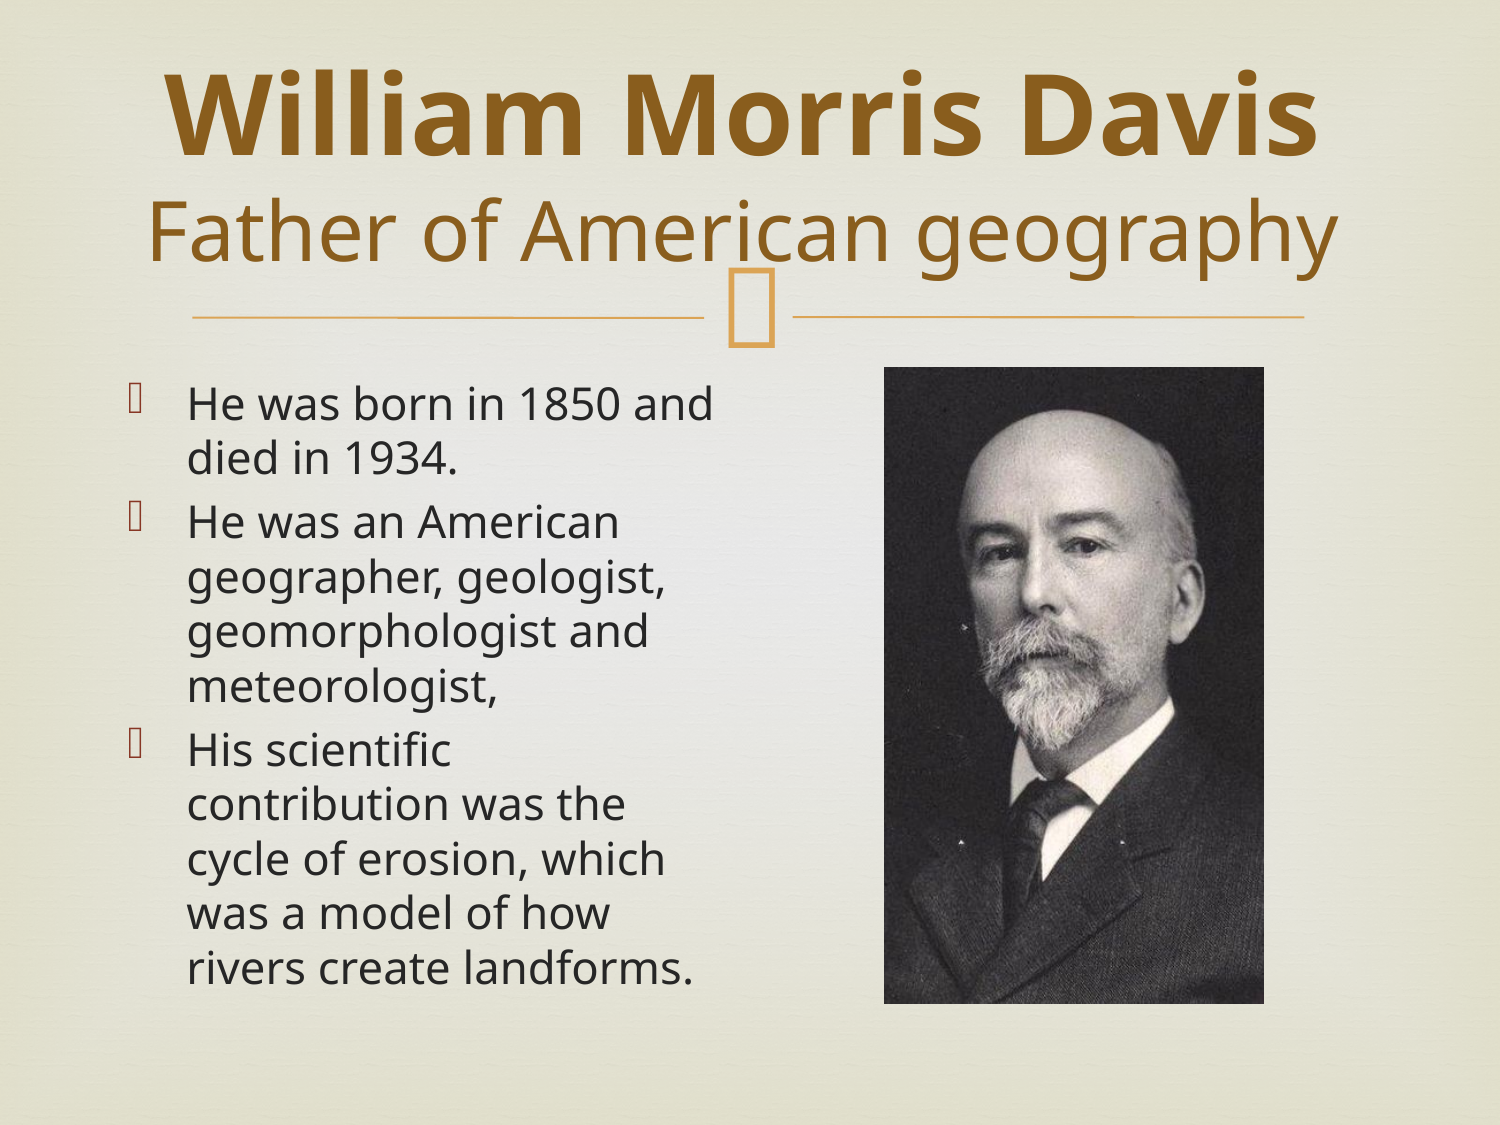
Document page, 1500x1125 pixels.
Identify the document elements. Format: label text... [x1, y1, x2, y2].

list He was born in 1850 and died in 1934. He was an American geographer, geologist, geomorphologist and meteorologist, His scientific contribution was the cycle of erosion, which was a model of how rivers create landforms. [112, 367, 737, 1004]
title William Morris Davis Father of American geography [100, 54, 1386, 267]
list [883, 366, 1264, 1004]
